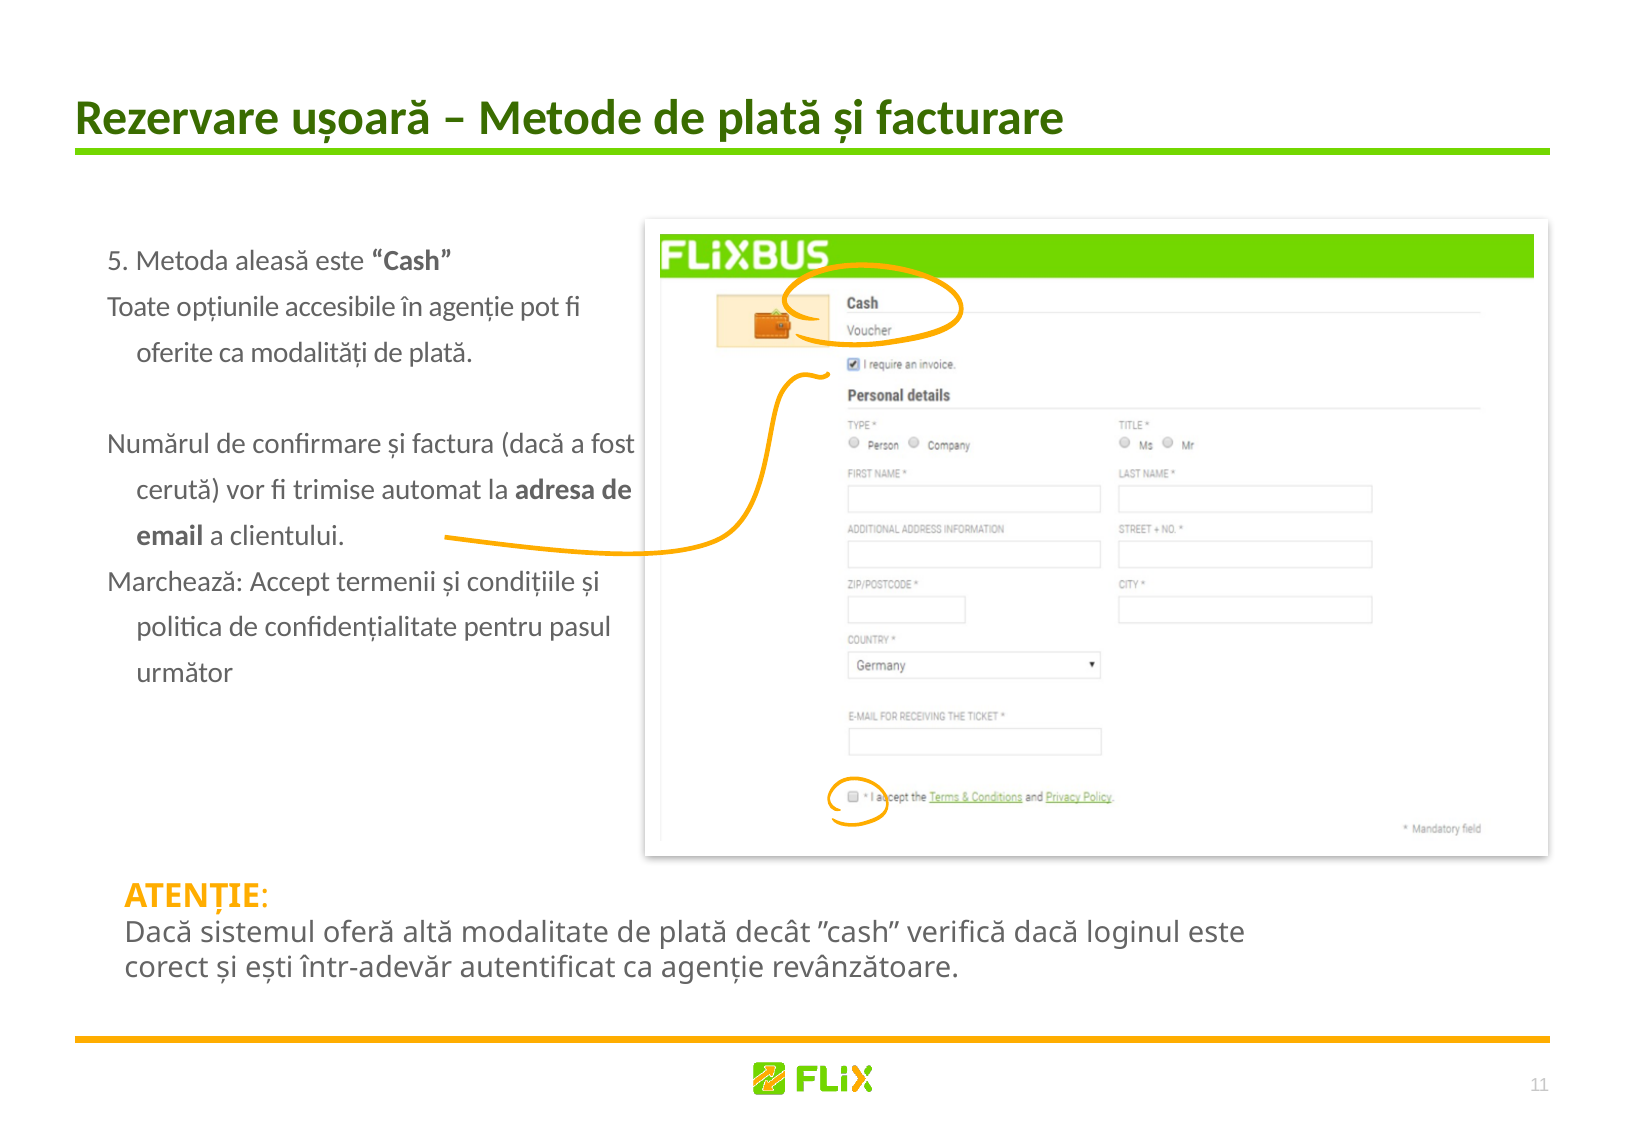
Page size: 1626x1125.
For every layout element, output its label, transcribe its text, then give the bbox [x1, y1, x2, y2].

picture [752, 1061, 873, 1095]
text_box Rezervare ușoară – Metode de plată și facturare [74, 31, 1551, 152]
text_box ATENȚIE: Dacă sistemul oferă altă modalitate de plată decât ”cash” verifică dacă loginul este corect și ești într-adevăr autentificat ca agenție revânzătoare. [109, 866, 1320, 991]
text_box 5. Metoda aleasă este “Cash” Toate opțiunile accesibile în agenție pot fi oferite ca modalități de plată. Numărul de confirmare și factura (dacă a fost cerută) vor fi trimise automat la adresa de email a clientului. Marchează: Accept termenii și condițiile și politica de confidențialitate pentru pasul următor [90, 223, 641, 696]
picture [659, 233, 1534, 842]
text_box [444, 447, 654, 554]
